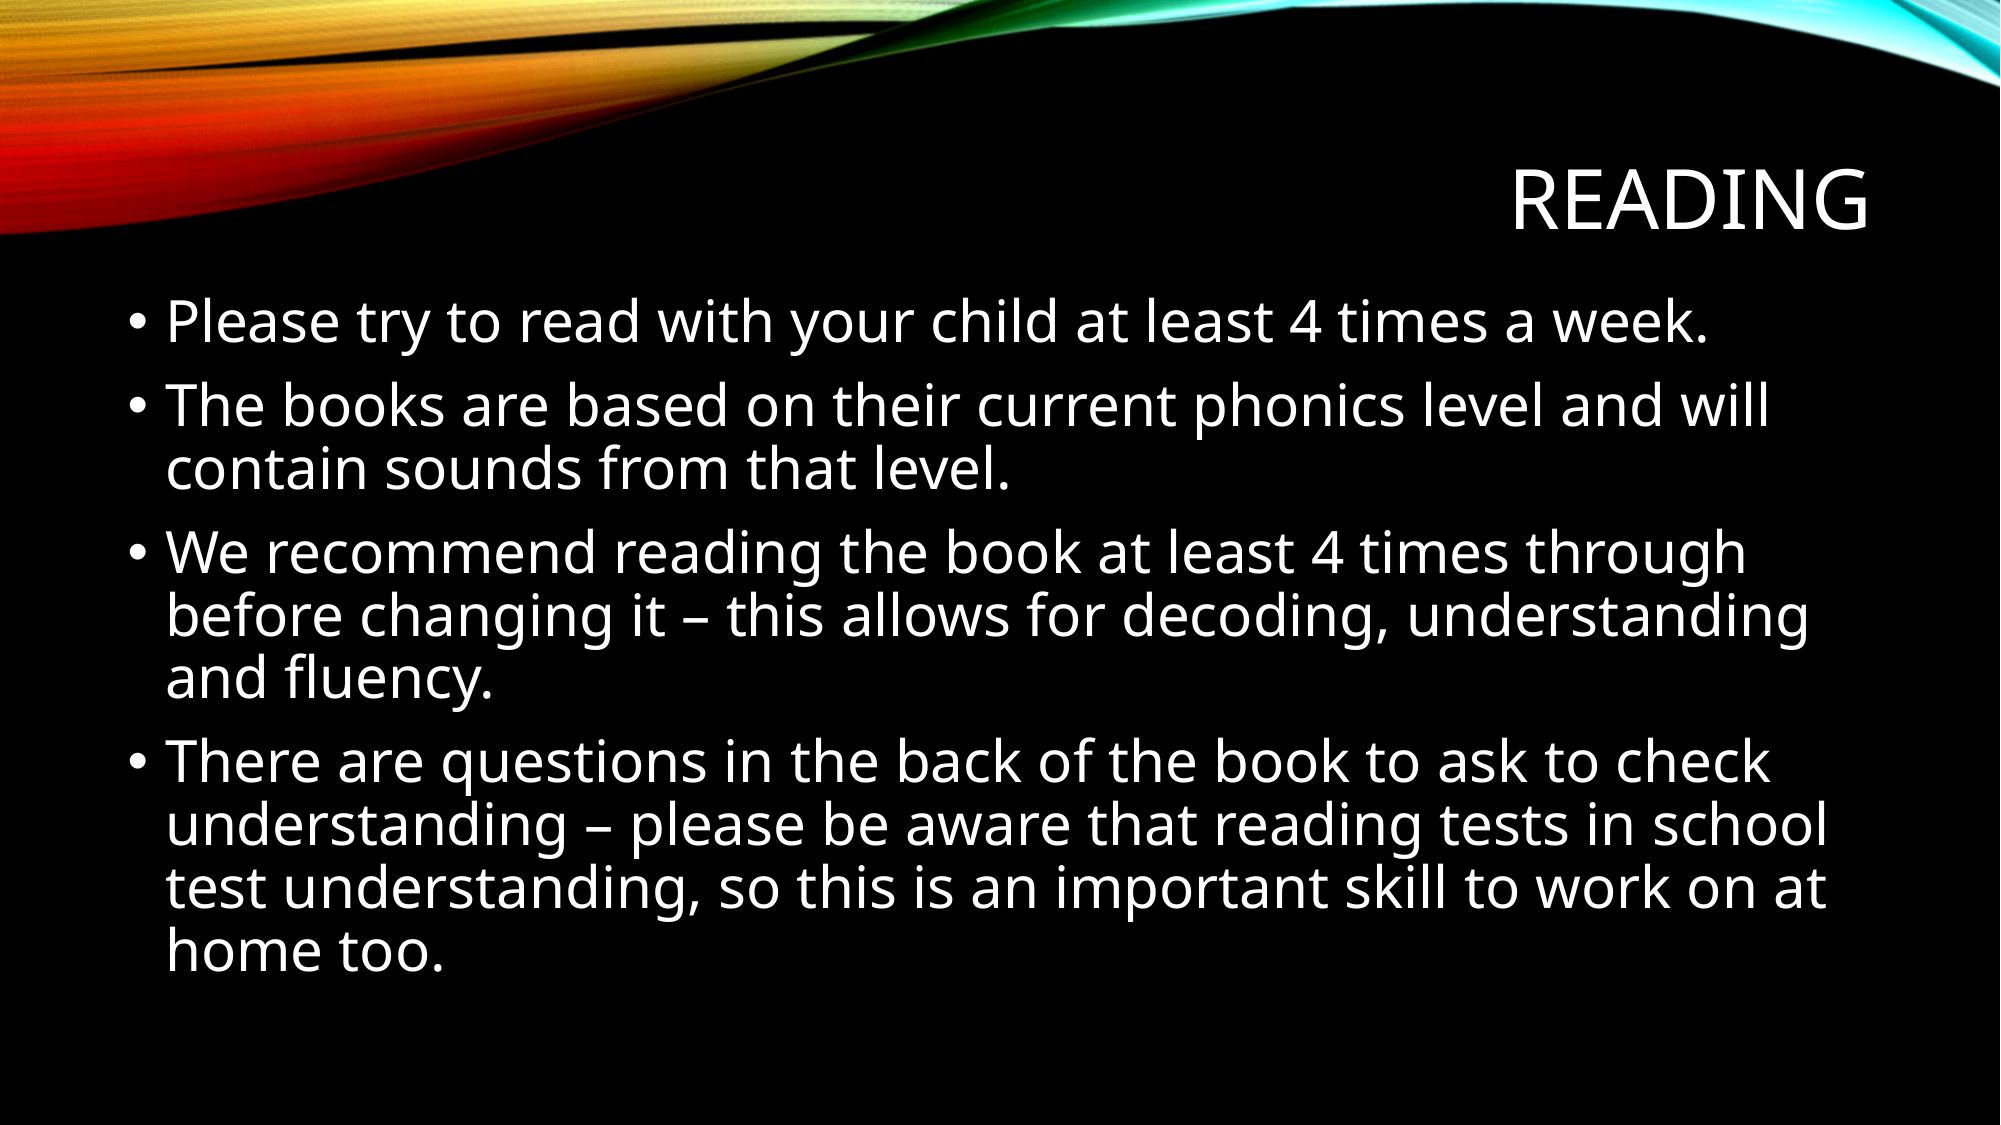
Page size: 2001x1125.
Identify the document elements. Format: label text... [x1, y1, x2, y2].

title REading [474, 96, 1888, 285]
picture [0, 0, 2000, 237]
list Please try to read with your child at least 4 times a week. The books are based on their current phonics level and will contain sounds from that level. We recommend reading the book at least 4 times through before changing it – this allows for decoding, understanding and fluency. There are questions in the back of the book to ask to check understanding – please be aware that reading tests in school test understanding, so this is an important skill to work on at home too. [112, 285, 1888, 1021]
